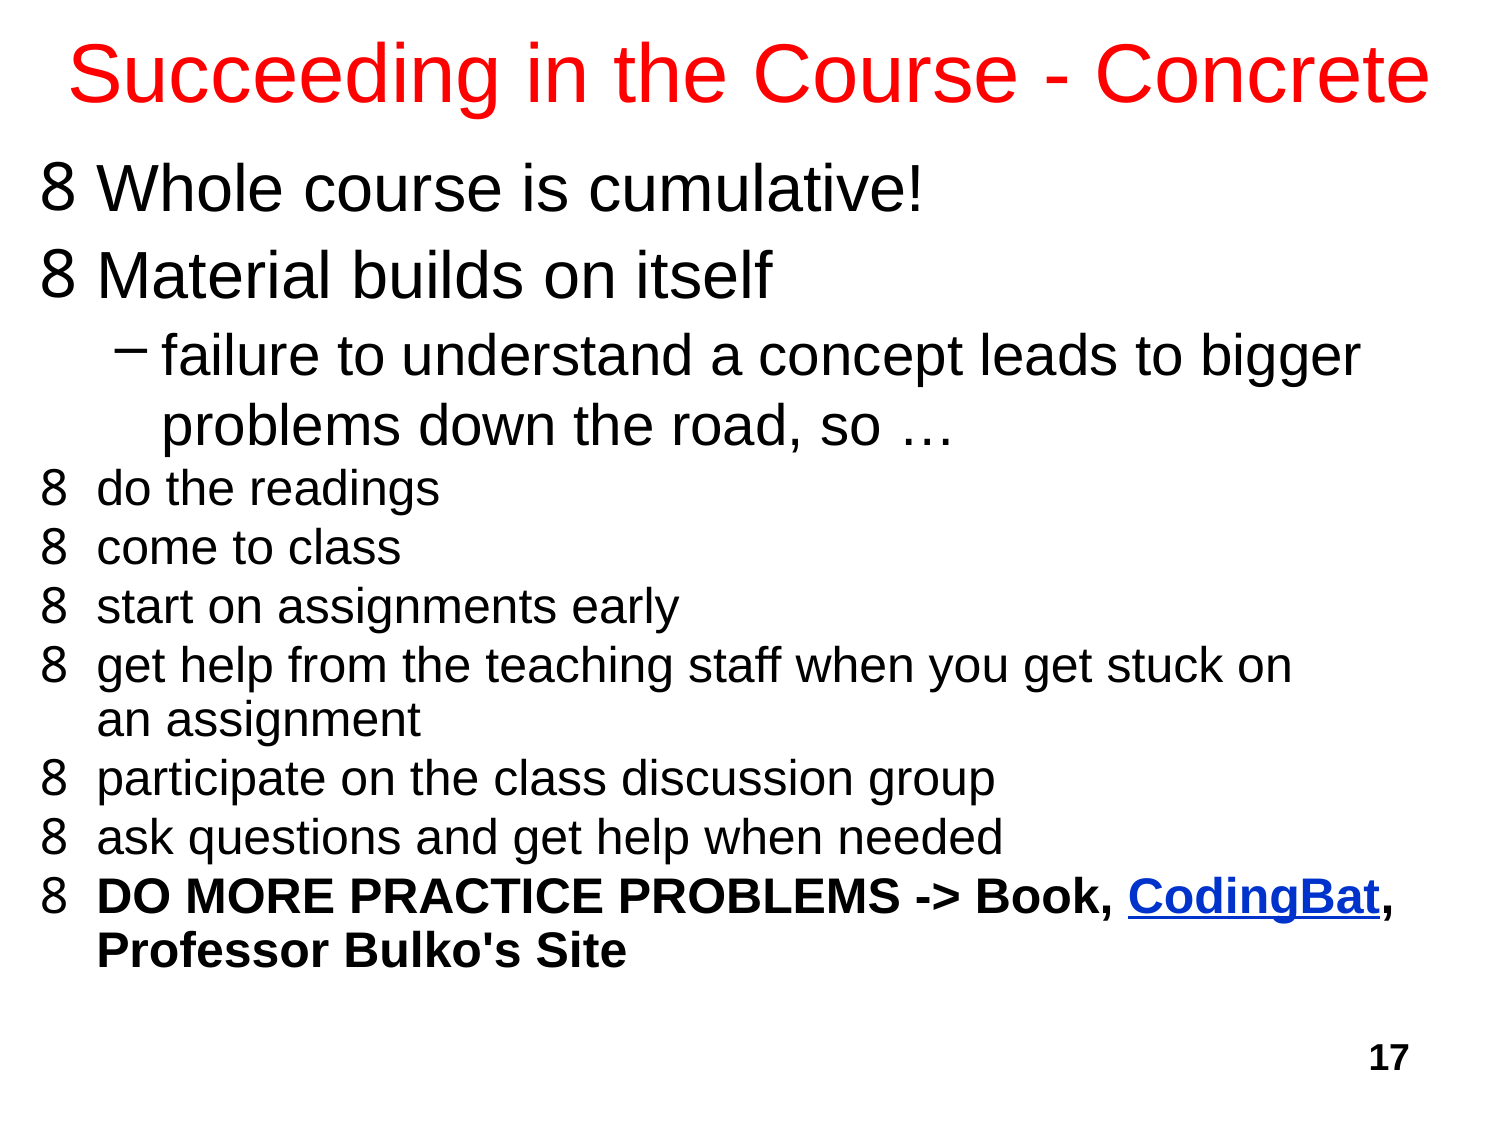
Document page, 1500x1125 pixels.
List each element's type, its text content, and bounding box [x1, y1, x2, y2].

slide_number 17 [1112, 1025, 1425, 1100]
title Succeeding in the Course - Concrete [0, 0, 1500, 163]
list Whole course is cumulative! Material builds on itself failure to understand a concept leads to bigger problems down the road, so … do the readings come to class start on assignments early get help from the teaching staff when you get stuck on an assignment participate on the class discussion group ask questions and get help when needed DO MORE PRACTICE PROBLEMS -> Book, CodingBat, Professor Bulko's Site [24, 137, 1450, 975]
